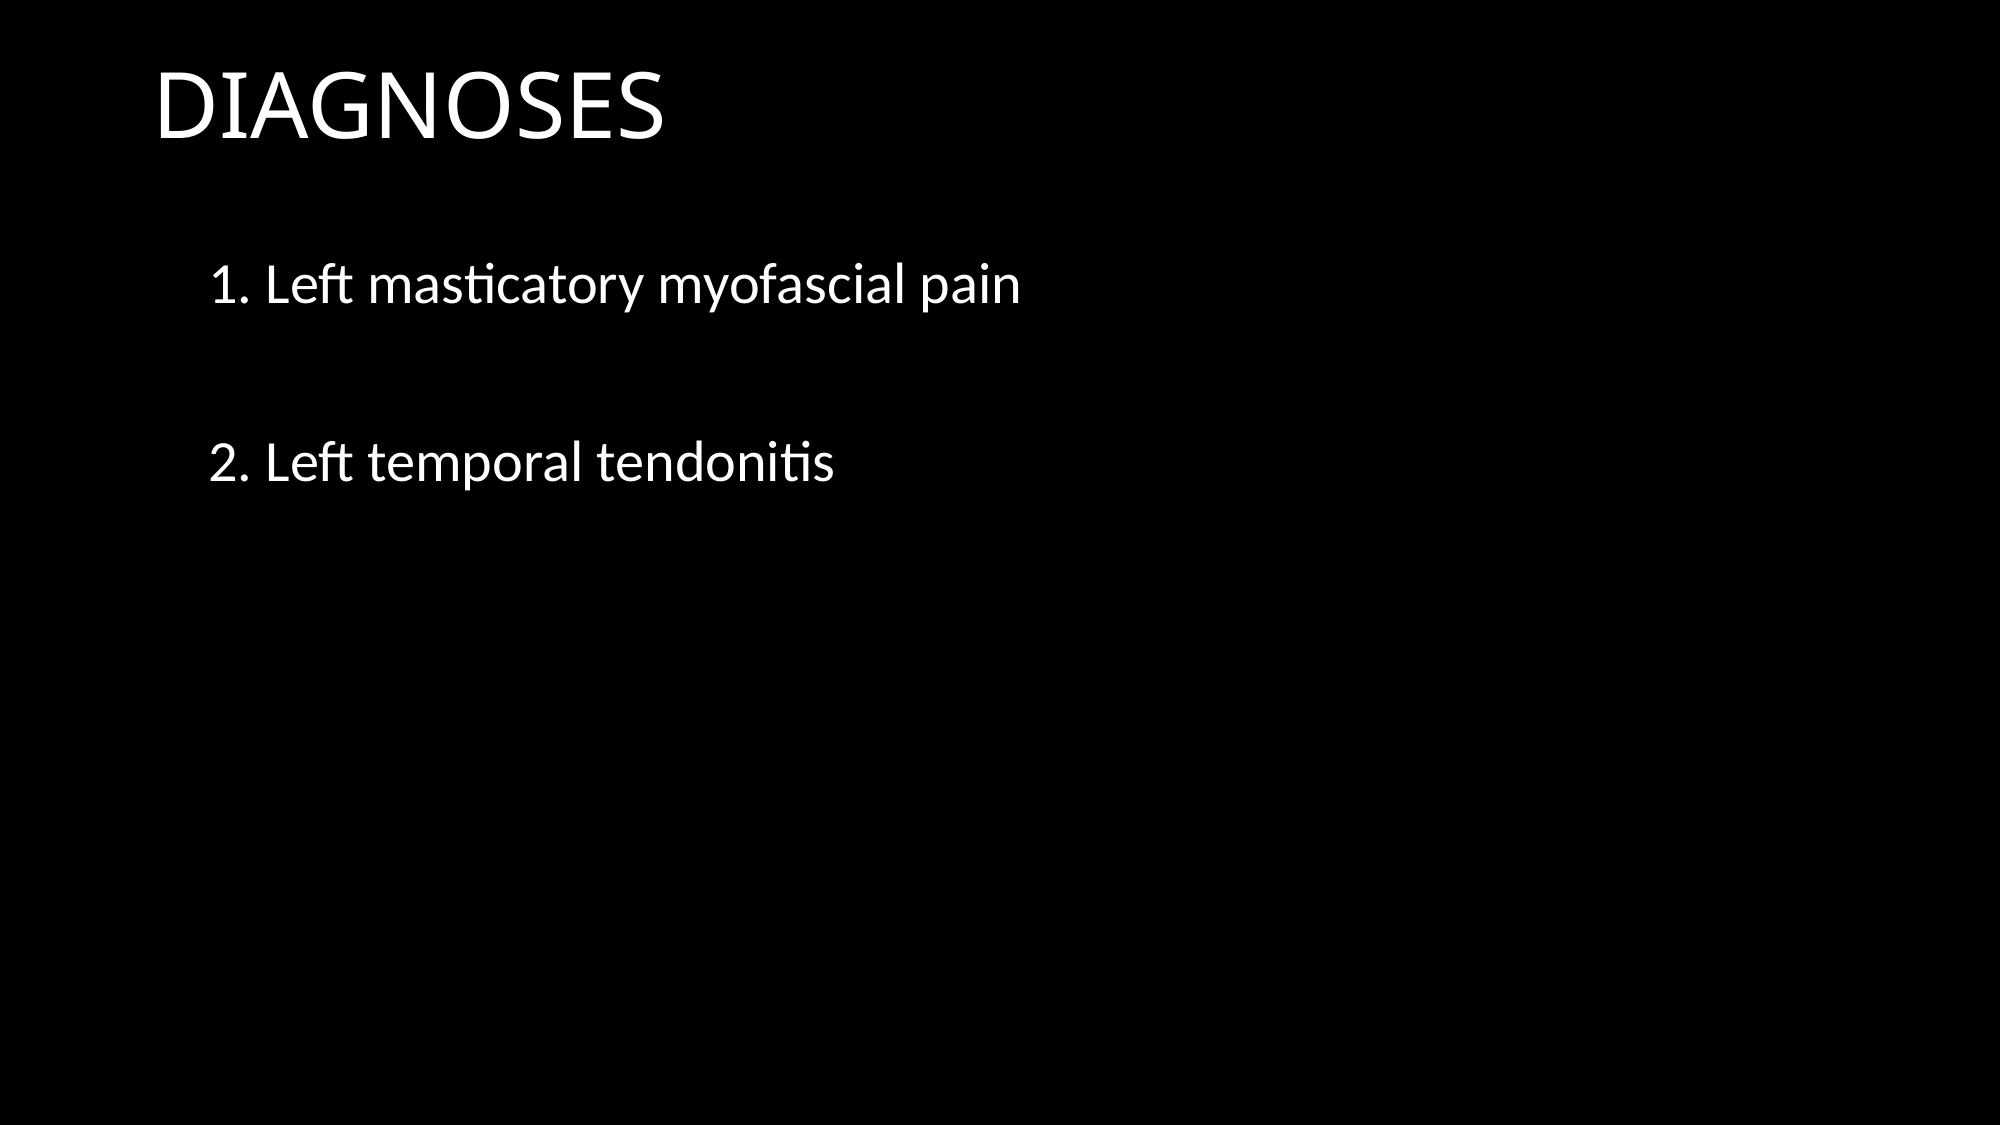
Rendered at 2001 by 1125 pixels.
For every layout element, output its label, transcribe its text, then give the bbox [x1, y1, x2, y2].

text_box 1. Left masticatory myofascial pain [185, 218, 1126, 345]
title DIAGNOSES [137, 0, 1863, 218]
text_box 2. Left temporal tendonitis [185, 393, 1208, 523]
